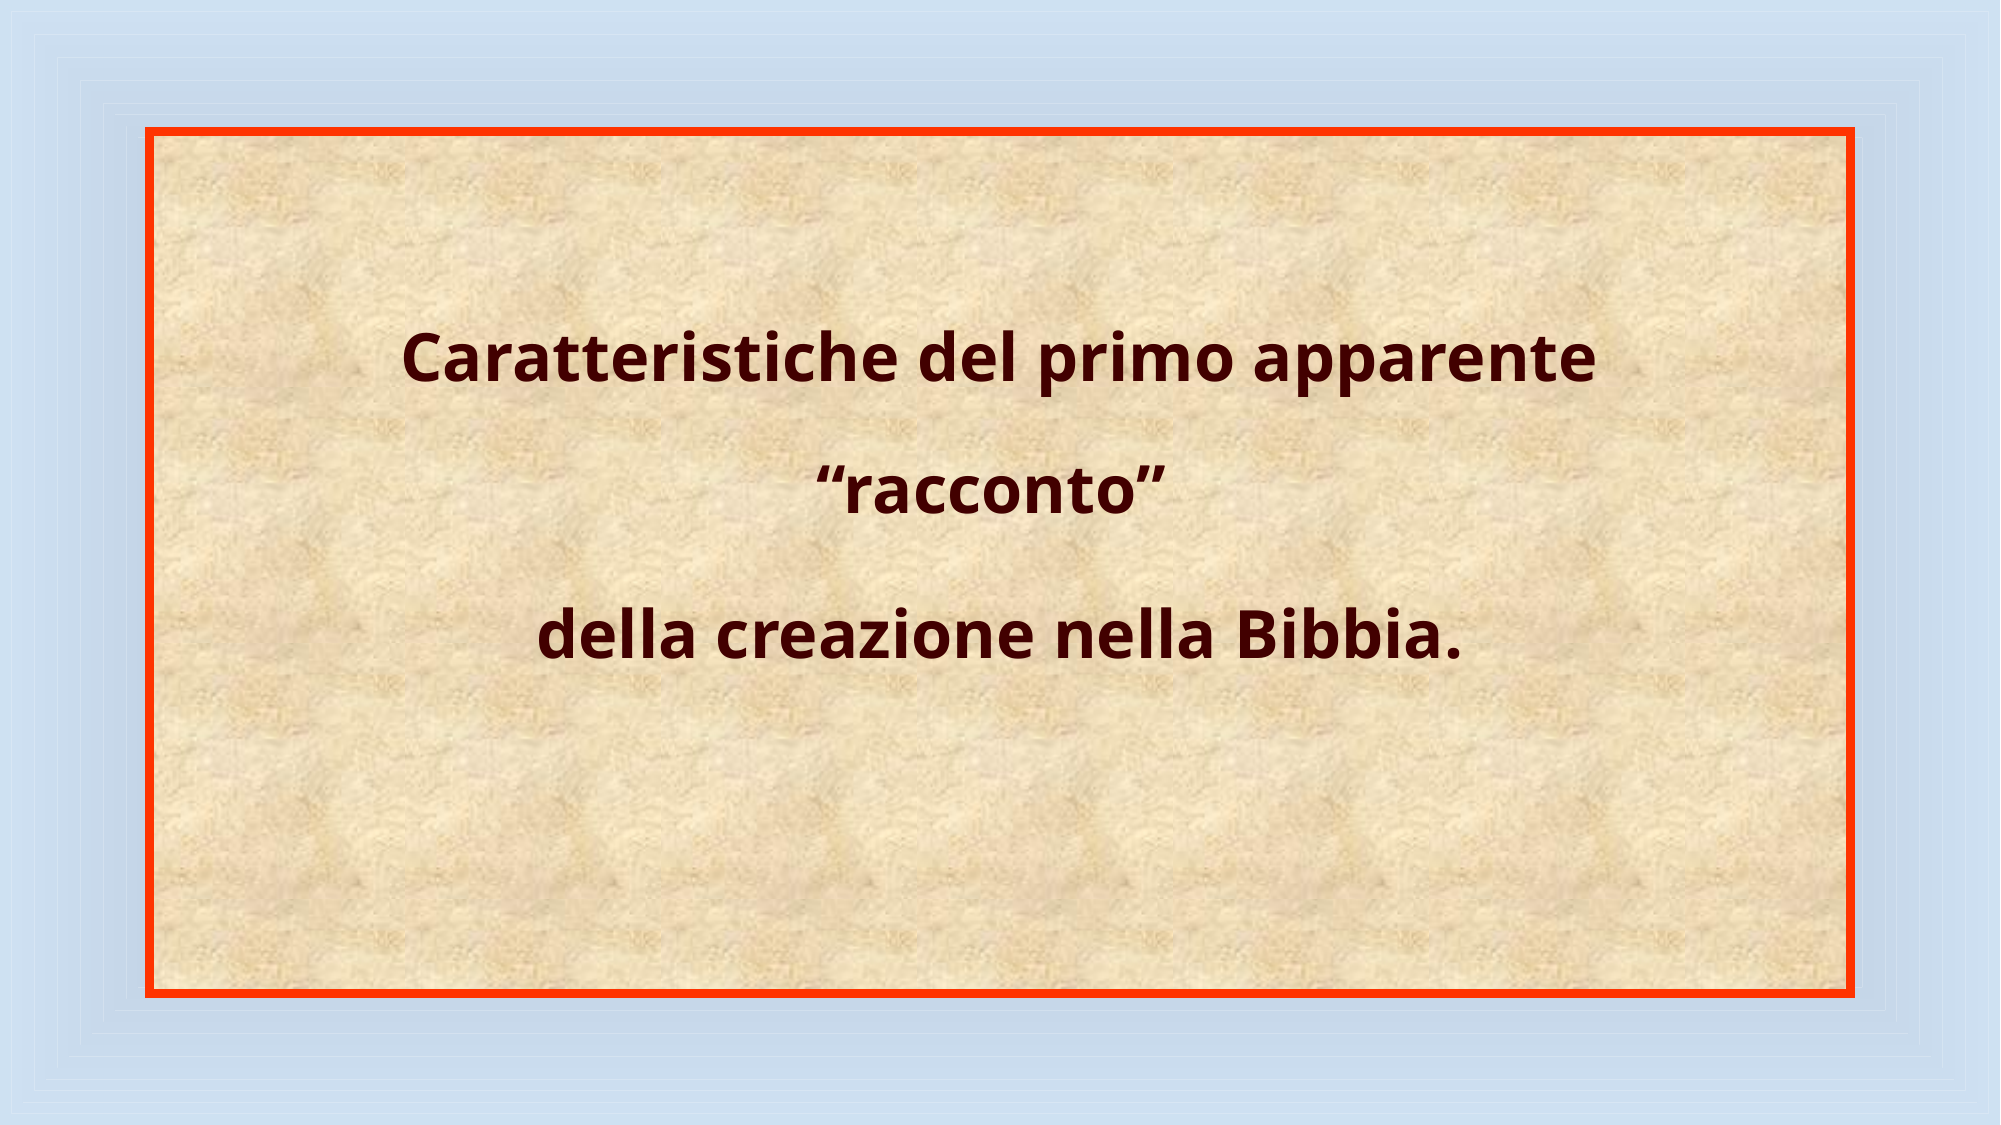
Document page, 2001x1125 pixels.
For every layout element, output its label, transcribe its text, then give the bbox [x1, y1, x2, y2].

list [149, 131, 1851, 994]
text_box Caratteristiche del primo apparente “racconto” della creazione nella Bibbia. [308, 255, 1691, 680]
